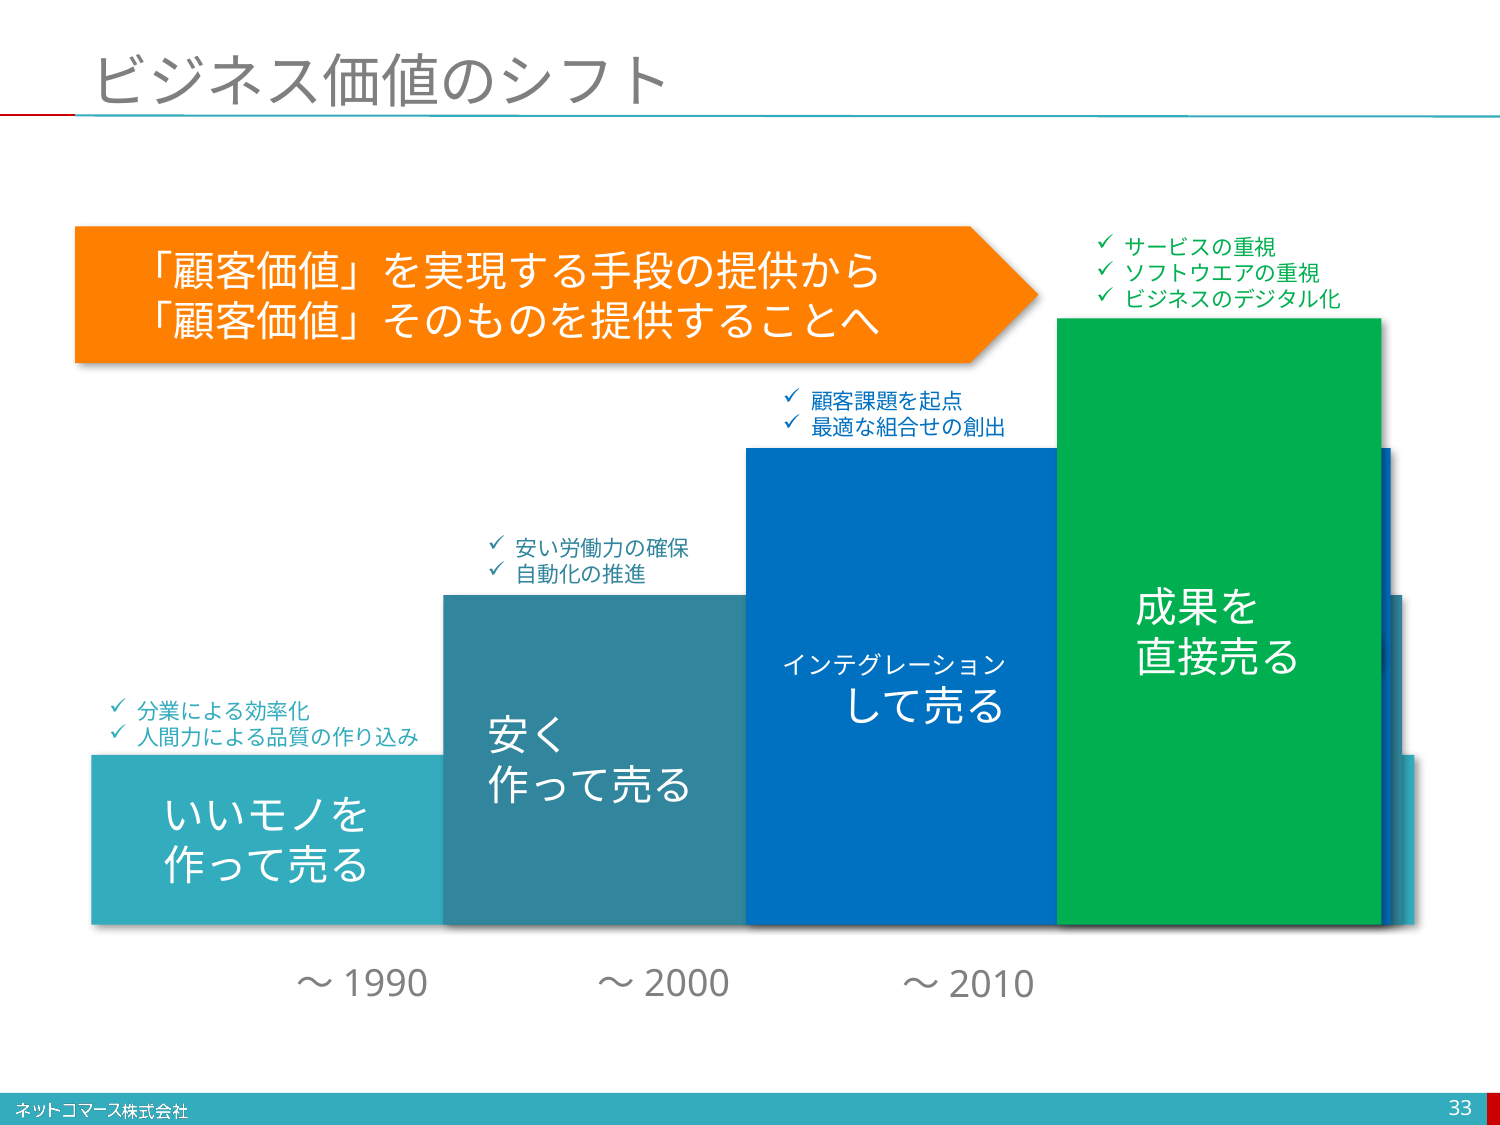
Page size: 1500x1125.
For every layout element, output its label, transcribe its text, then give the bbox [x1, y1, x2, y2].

text_box [441, 593, 742, 927]
text_box 〜2000 [582, 951, 745, 1012]
text_box いいモノを 作って売る [91, 781, 444, 897]
text_box インテグレーション して売る [767, 641, 1022, 737]
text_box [1056, 226, 1382, 925]
text_box [89, 753, 440, 927]
text_box 分業による効率化 人間力による品質の作り込み [94, 689, 435, 758]
slide_number 33 [1137, 1091, 1488, 1125]
text_box 安く 作って売る [473, 701, 710, 817]
picture [16, 1101, 188, 1120]
title ビジネス価値のシフト [75, 45, 1500, 114]
text_box 安い労働力の確保 自動化の推進 [472, 526, 705, 595]
text_box [744, 446, 1051, 927]
text_box 〜2010 [887, 952, 1050, 1012]
text_box 顧客課題を起点 最適な組合せの創出 [768, 380, 1022, 448]
text_box 「顧客価値」を実現する手段の提供から 「顧客価値」そのものを提供することへ [72, 224, 1041, 366]
text_box 〜1990 [281, 951, 444, 1012]
